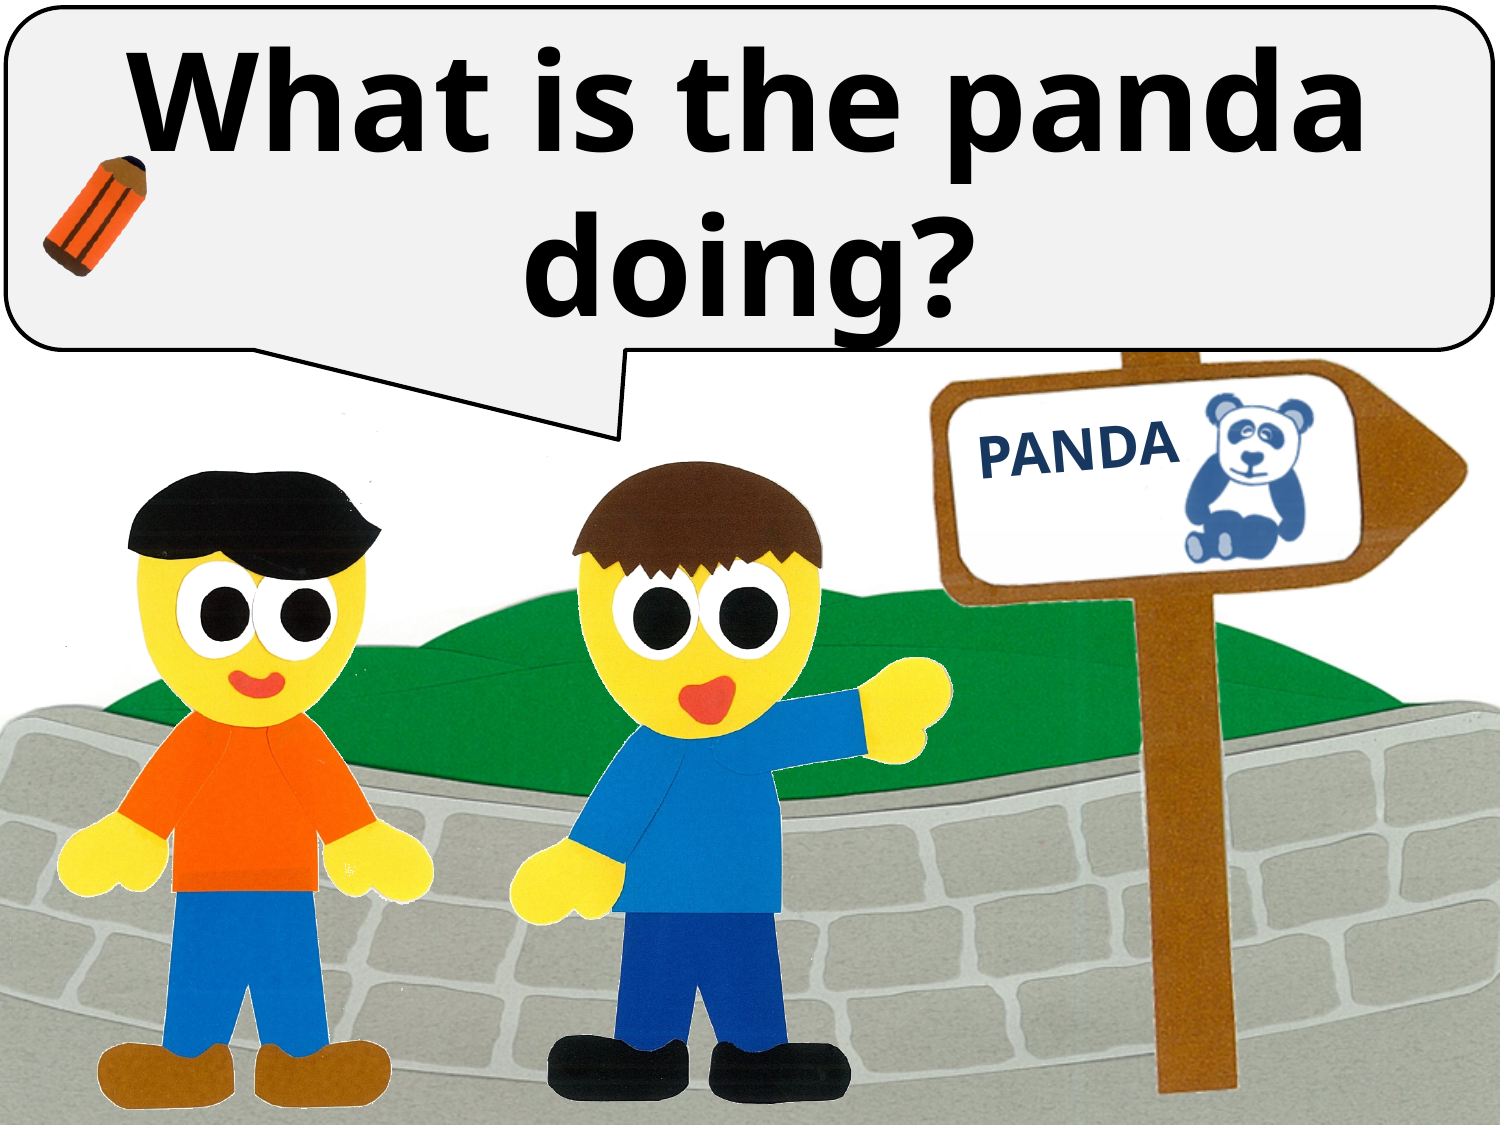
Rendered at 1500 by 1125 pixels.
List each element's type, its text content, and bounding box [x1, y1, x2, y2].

picture [0, 132, 1500, 1125]
text_box What is the panda doing? [3, 5, 1495, 243]
